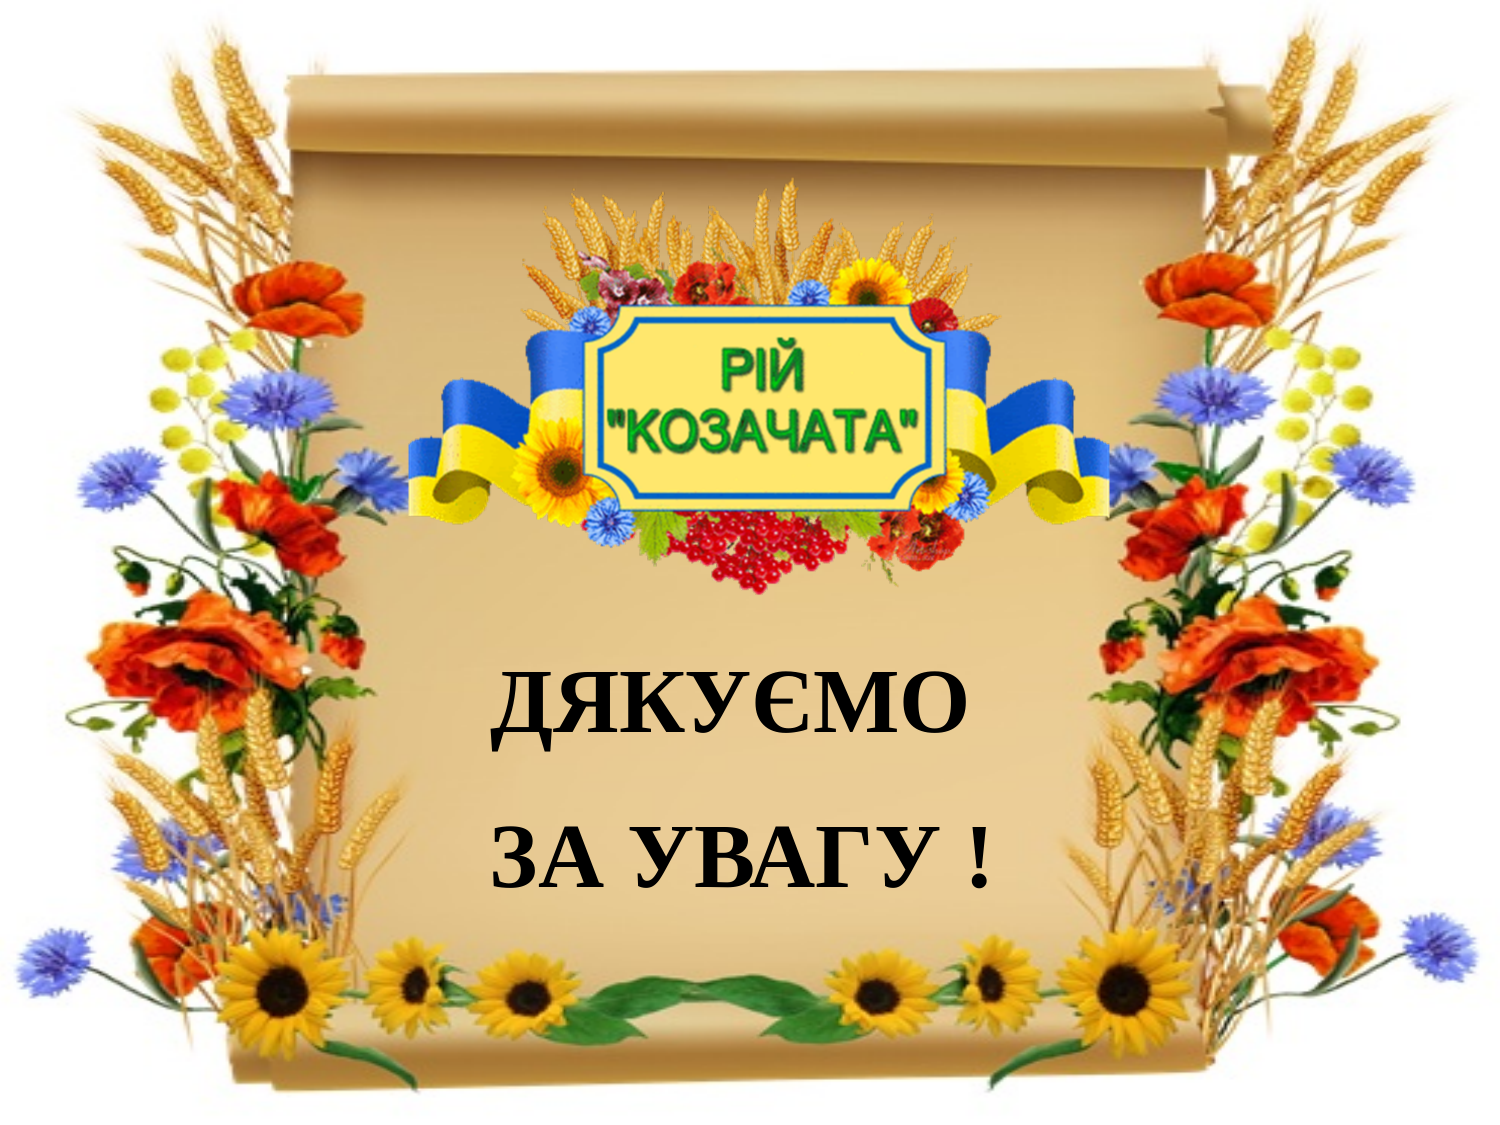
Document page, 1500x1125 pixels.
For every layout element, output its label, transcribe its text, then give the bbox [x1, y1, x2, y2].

picture [0, 0, 1500, 1125]
text_box Дякуємо за увагу ! [383, 633, 1102, 914]
